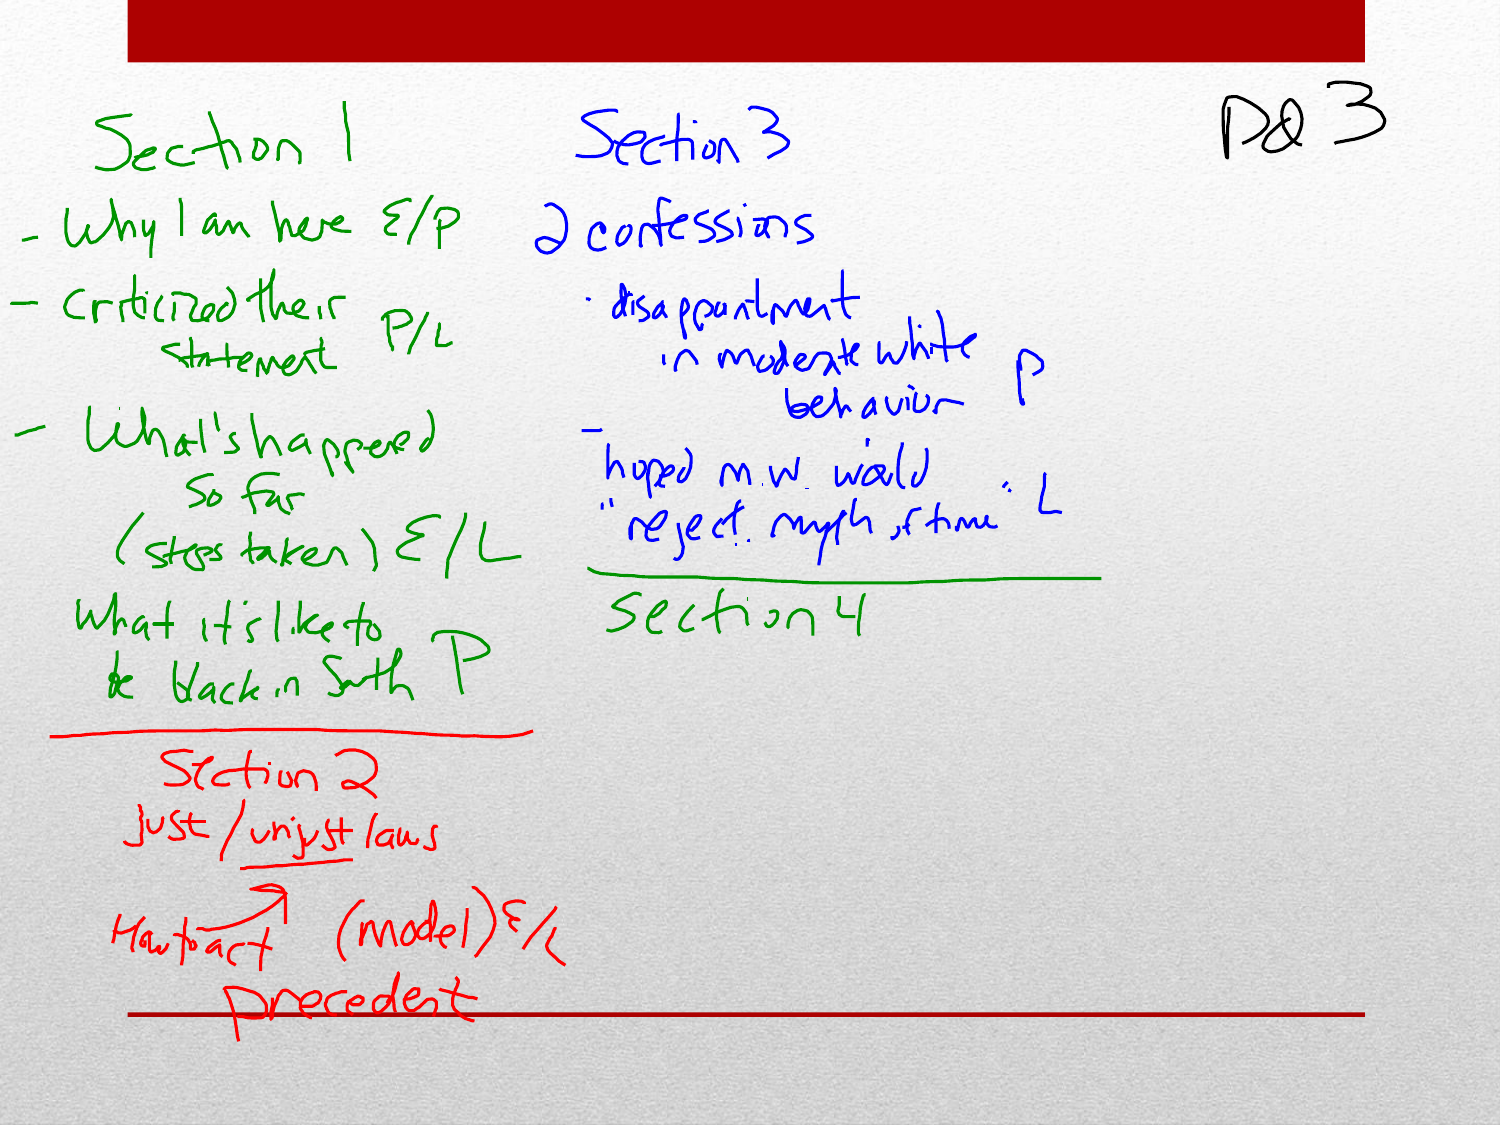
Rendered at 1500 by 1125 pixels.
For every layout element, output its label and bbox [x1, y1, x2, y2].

text_box [223, 972, 478, 1042]
text_box [396, 512, 522, 579]
text_box [382, 310, 453, 355]
text_box [601, 481, 1011, 566]
text_box [786, 385, 965, 418]
text_box [14, 425, 46, 436]
text_box [432, 631, 490, 695]
text_box [49, 729, 534, 799]
text_box [162, 338, 253, 371]
text_box [77, 593, 414, 704]
text_box [607, 443, 808, 498]
picture [0, 0, 1500, 1125]
text_box [585, 270, 976, 375]
text_box [472, 885, 566, 966]
text_box [836, 439, 928, 488]
text_box [338, 900, 468, 962]
text_box [112, 884, 287, 972]
text_box [1039, 472, 1063, 514]
text_box [587, 568, 1102, 636]
text_box [1017, 349, 1044, 405]
text_box [383, 194, 459, 250]
text_box [11, 269, 346, 323]
text_box [124, 808, 437, 862]
text_box [94, 100, 351, 171]
text_box [535, 106, 813, 254]
text_box [87, 406, 434, 571]
text_box [1222, 81, 1385, 159]
text_box [581, 428, 603, 432]
text_box [257, 338, 338, 378]
text_box [21, 197, 352, 259]
